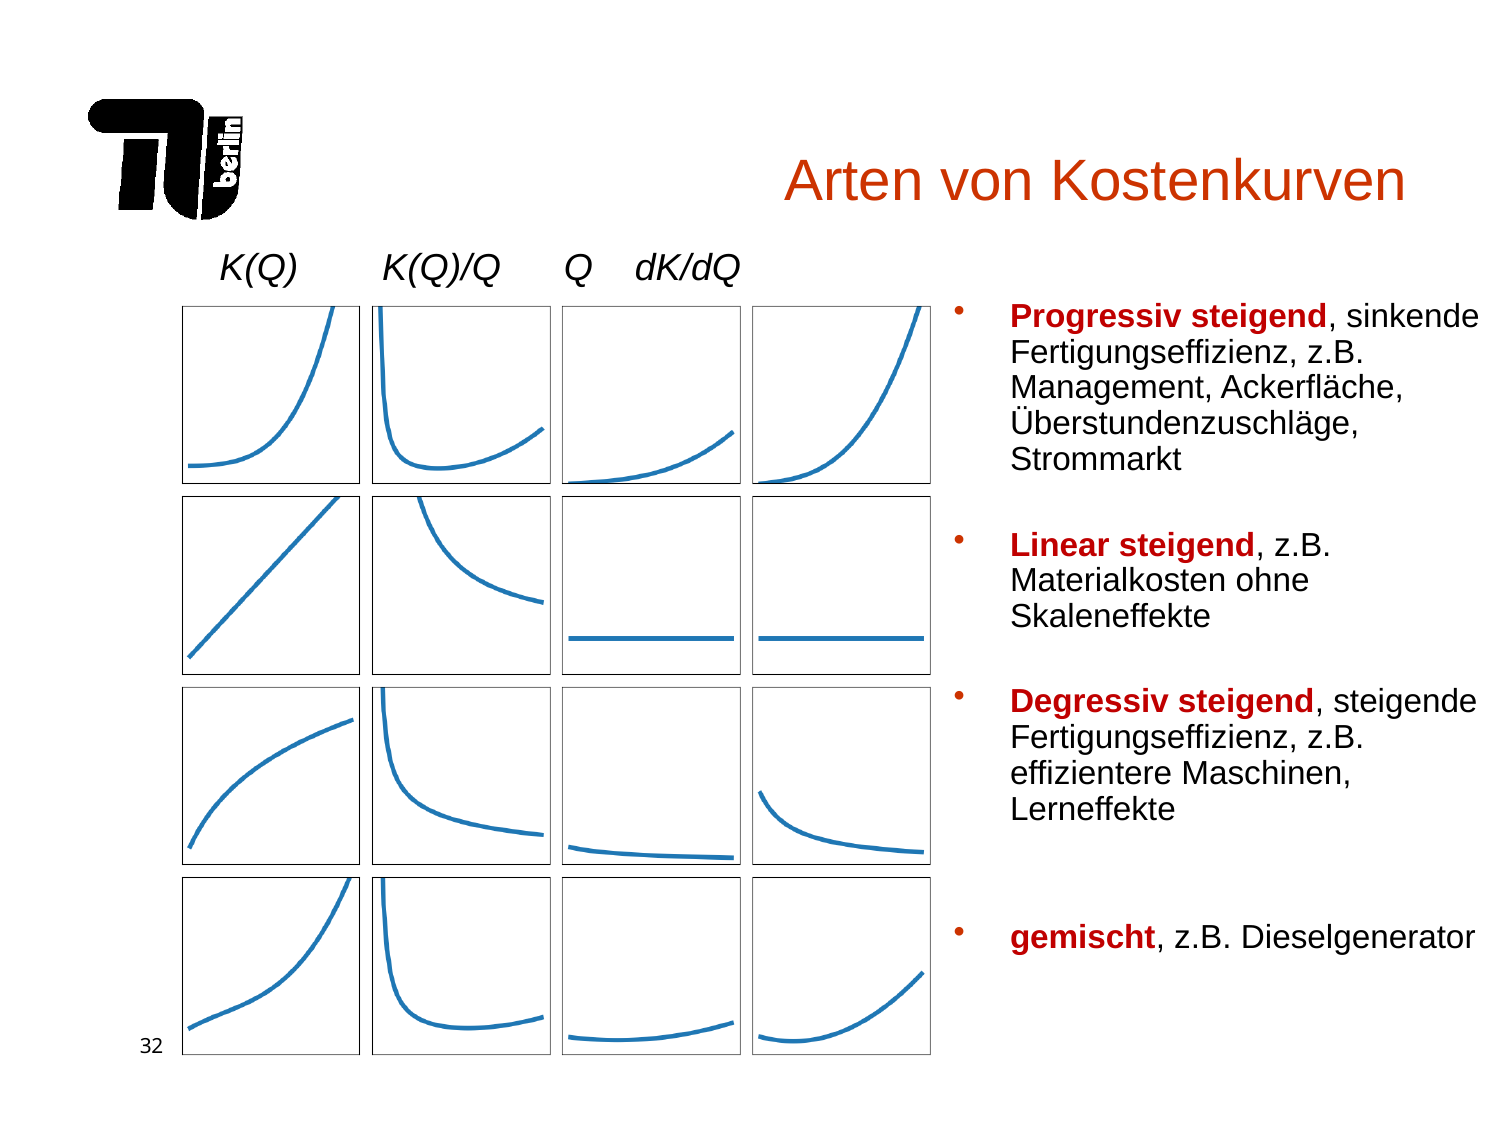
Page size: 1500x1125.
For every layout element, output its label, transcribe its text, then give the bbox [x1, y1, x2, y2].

title Arten von Kostenkurven [312, 62, 1424, 220]
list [168, 296, 939, 1067]
text_box Progressiv steigend, sinkende Fertigungseffizienz, z.B. Management, Ackerfläche, Überstundenzuschläge, Strommarkt Linear steigend, z.B. Materialkosten ohne Skaleneffekte Degressiv steigend, steigende Fertigungseffizienz, z.B. effizientere Maschinen, Lerneffekte gemischt, z.B. Dieselgenerator [938, 290, 1500, 1072]
picture [88, 99, 243, 220]
